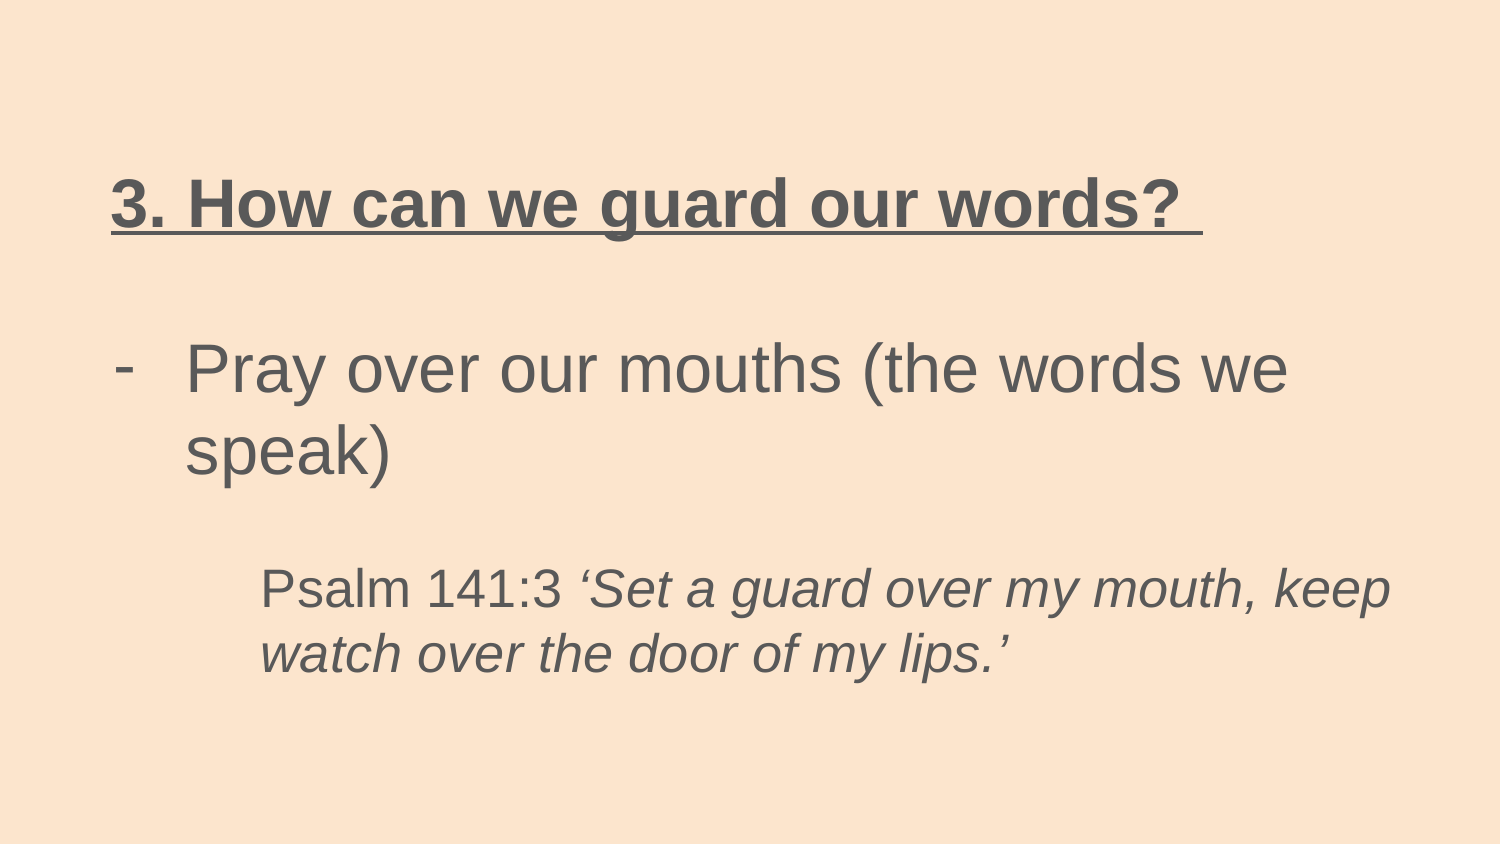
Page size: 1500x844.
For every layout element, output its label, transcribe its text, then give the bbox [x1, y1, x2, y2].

text_box 3. How can we guard our words? Pray over our mouths (the words we speak) Psalm 141:3 ‘Set a guard over my mouth, keep watch over the door of my lips.’ [95, 143, 1481, 683]
